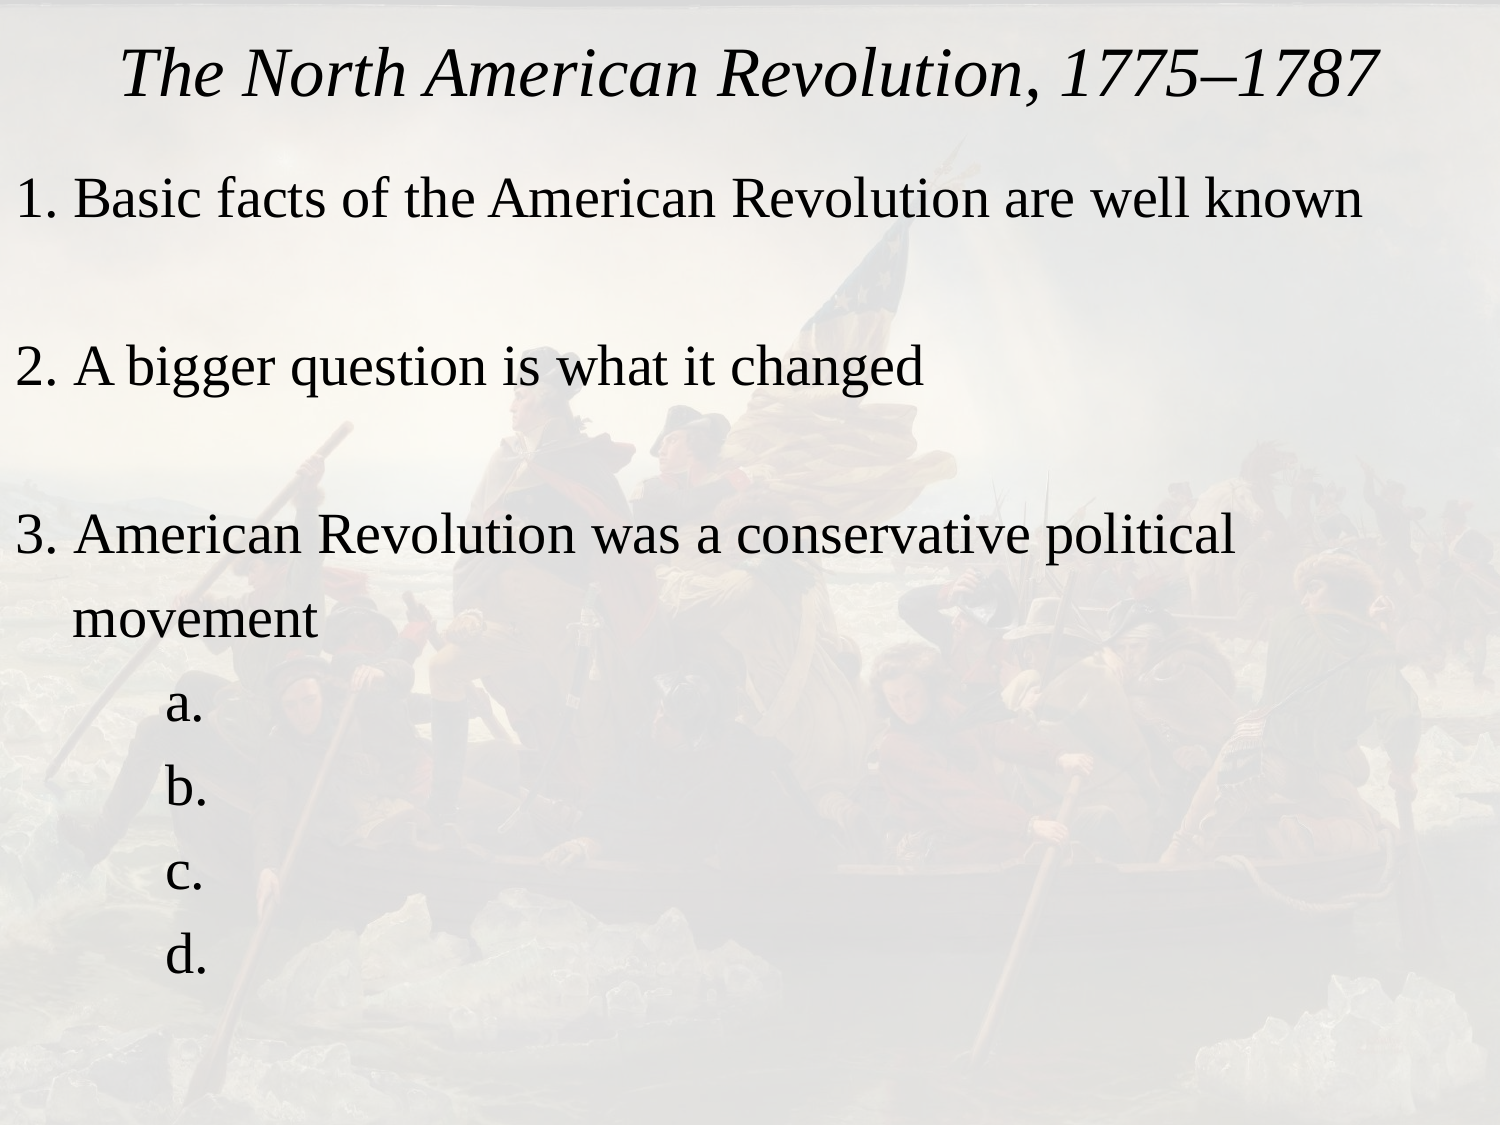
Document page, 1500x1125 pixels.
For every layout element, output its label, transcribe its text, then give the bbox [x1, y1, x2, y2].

title The North American Revolution, 1775–1787 [0, 24, 1500, 137]
subtitle 1. Basic facts of the American Revolution are well known 2. A bigger question is what it changed 3. American Revolution was a conservative political movement a. b. c. d. [0, 137, 1500, 1125]
